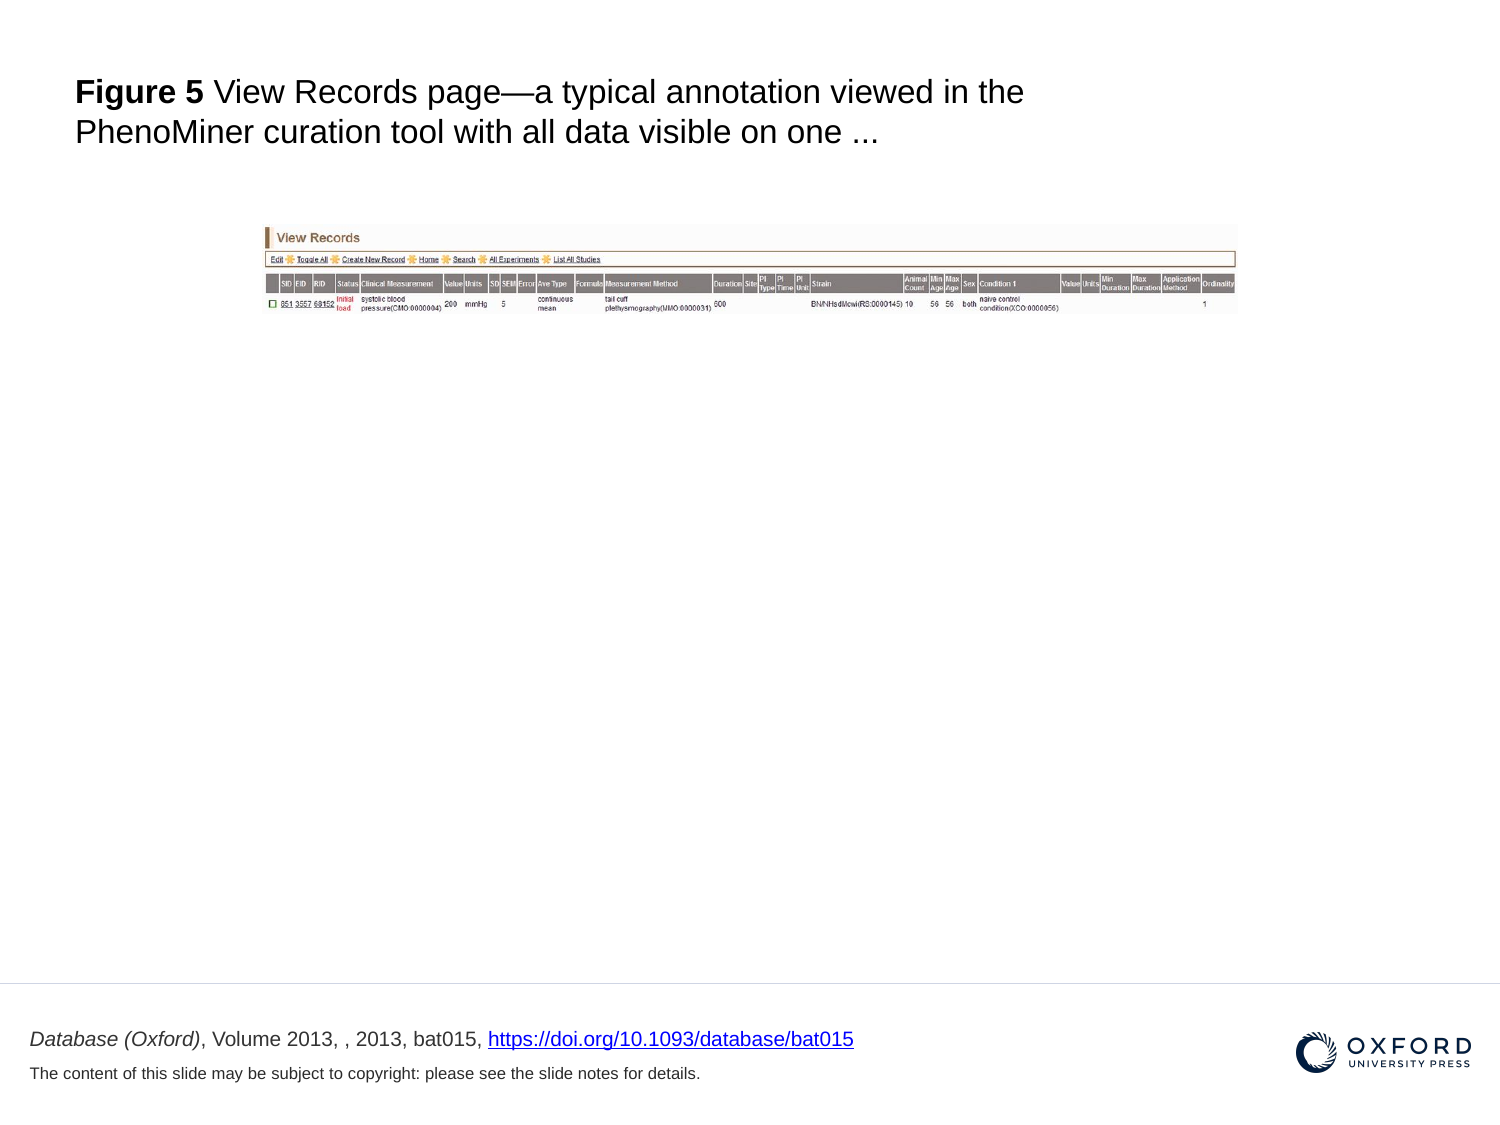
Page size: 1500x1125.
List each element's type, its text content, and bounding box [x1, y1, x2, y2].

footer Database (Oxford), Volume 2013, , 2013, bat015, https://doi.org/10.1093/database/bat015 The content of this slide may be subject to copyright: please see the slide notes for details. [0, 983, 1260, 1125]
title Figure 5 View Records page—a typical annotation viewed in the PhenoMiner curation tool with all data visible on one ... [75, 69, 1078, 171]
picture [1296, 1032, 1471, 1073]
picture [262, 224, 1238, 314]
